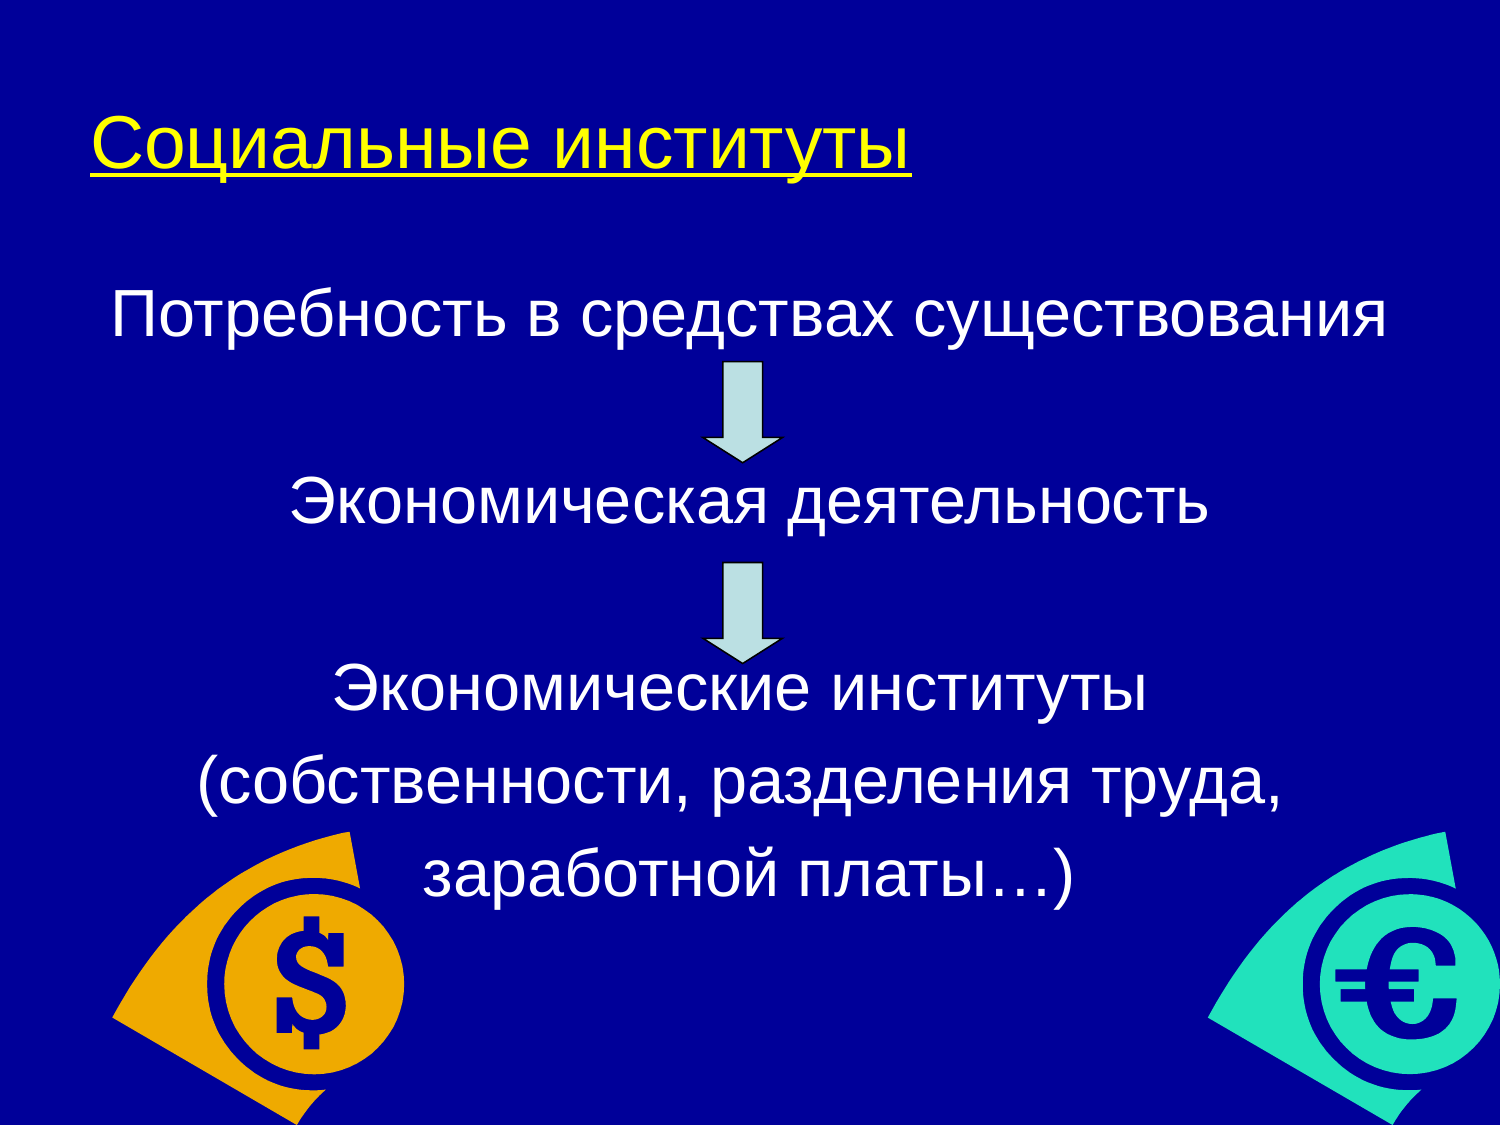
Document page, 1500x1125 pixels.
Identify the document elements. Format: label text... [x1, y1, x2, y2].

title Социальные институты [75, 45, 1425, 233]
picture [1207, 831, 1500, 1125]
picture [111, 831, 405, 1125]
text_box [702, 562, 783, 664]
text_box [702, 361, 783, 463]
list Потребность в средствах существования Экономическая деятельность Экономические институты (собственности, разделения труда, заработной платы…) [75, 262, 1425, 1005]
